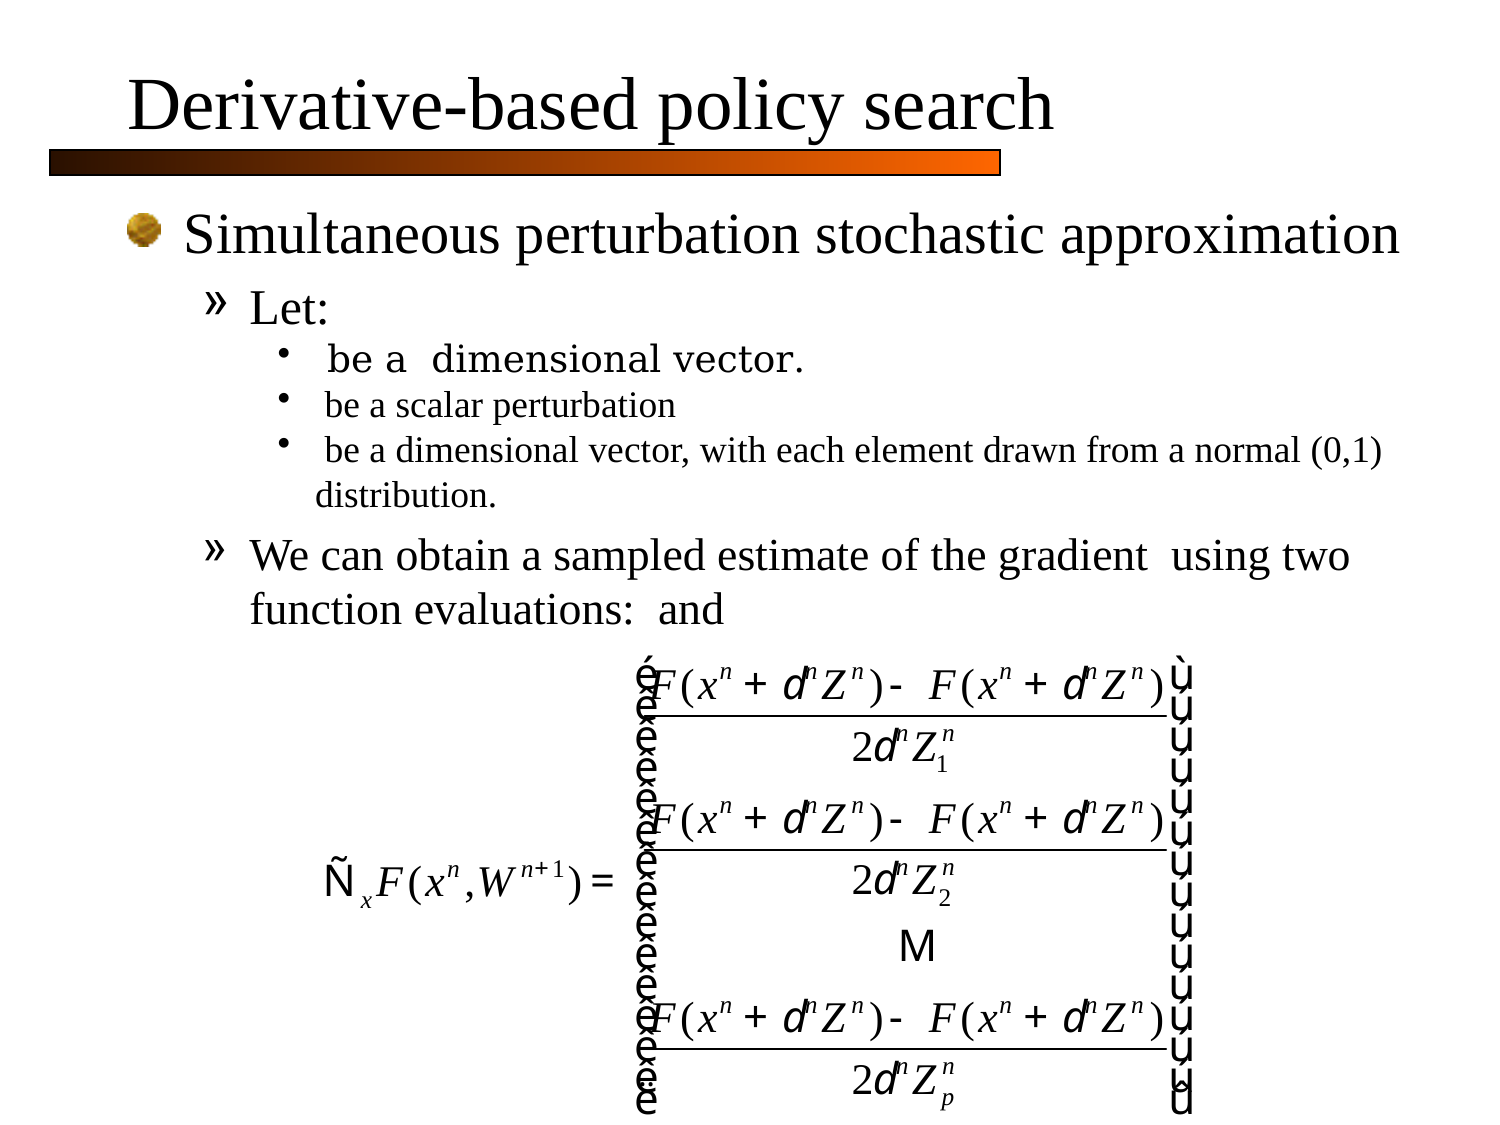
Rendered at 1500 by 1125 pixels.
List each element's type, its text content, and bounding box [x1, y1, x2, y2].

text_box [316, 648, 1187, 1124]
title Derivative-based policy search [112, 50, 1388, 150]
picture [127, 213, 161, 247]
